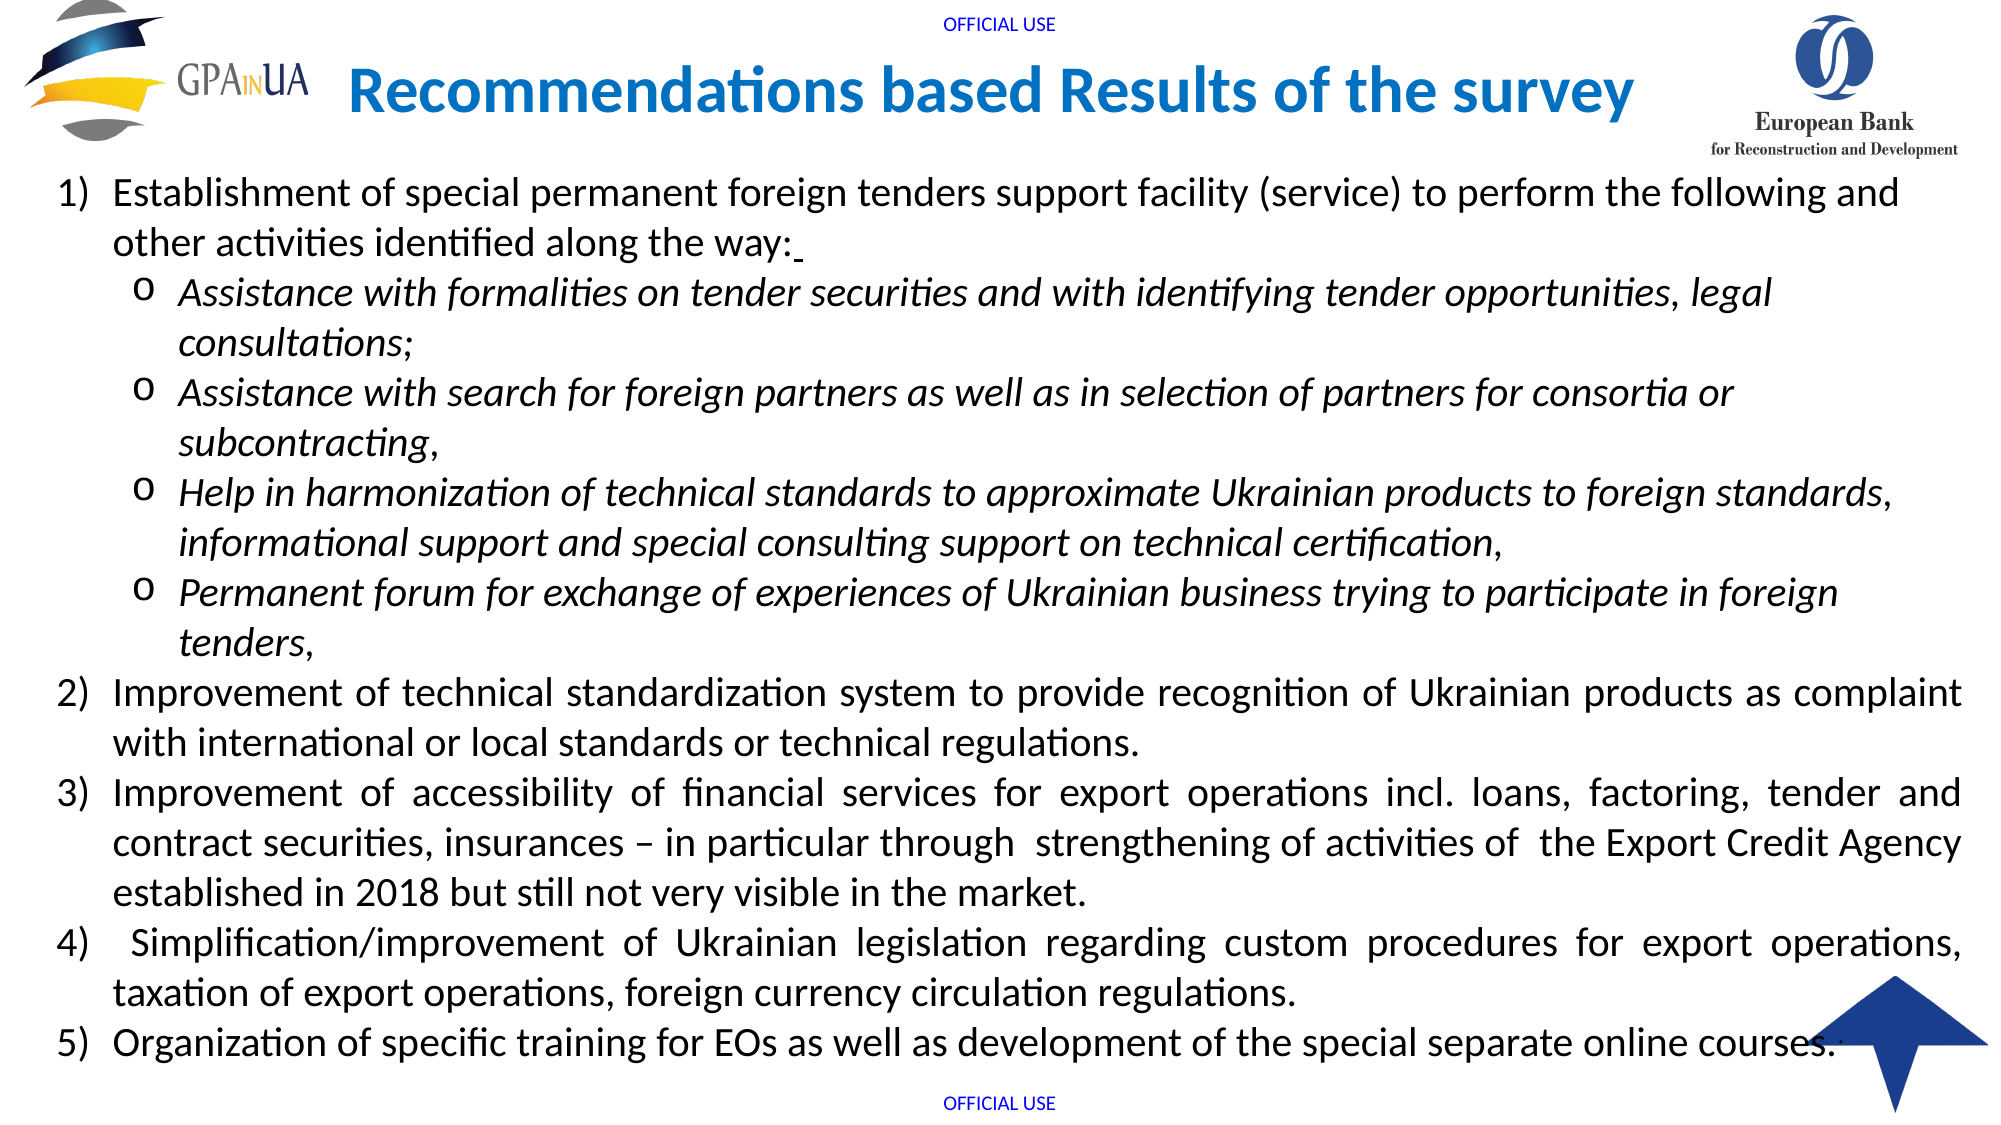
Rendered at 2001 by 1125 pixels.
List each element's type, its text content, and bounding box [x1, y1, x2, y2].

picture [24, 0, 309, 141]
picture [1711, 15, 1958, 159]
text_box Establishment of special permanent foreign tenders support facility (service) to perform the following and other activities identified along the way: Assistance with formalities on tender securities and with identifying tender opportunities, legal consultations; Assistance with search for foreign partners as well as in selection of partners for consortia or subcontracting, Help in harmonization of technical standards to approximate Ukrainian products to foreign standards, informational support and special consulting support on technical certification, Permanent forum for exchange of experiences of Ukrainian business trying to participate in foreign tenders, Improvement of technical standardization system to provide recognition of Ukrainian products as complaint with international or local standards or technical regulations. Improvement of accessibility of financial services for export operations incl. loans, factoring, tender and contract securities, insurances – in particular through strengthening of activities of the Export Credit Agency established in 2018 but still not very visible in the market. Simplification/improvement of Ukrainian legislation regarding custom procedures for export operations, taxation of export operations, foreign currency circulation regulations. Organization of specific training for EOs as well as development of the special separate online courses.. [41, 156, 1979, 1123]
text_box Recommendations based Results of the survey [309, 31, 1691, 141]
